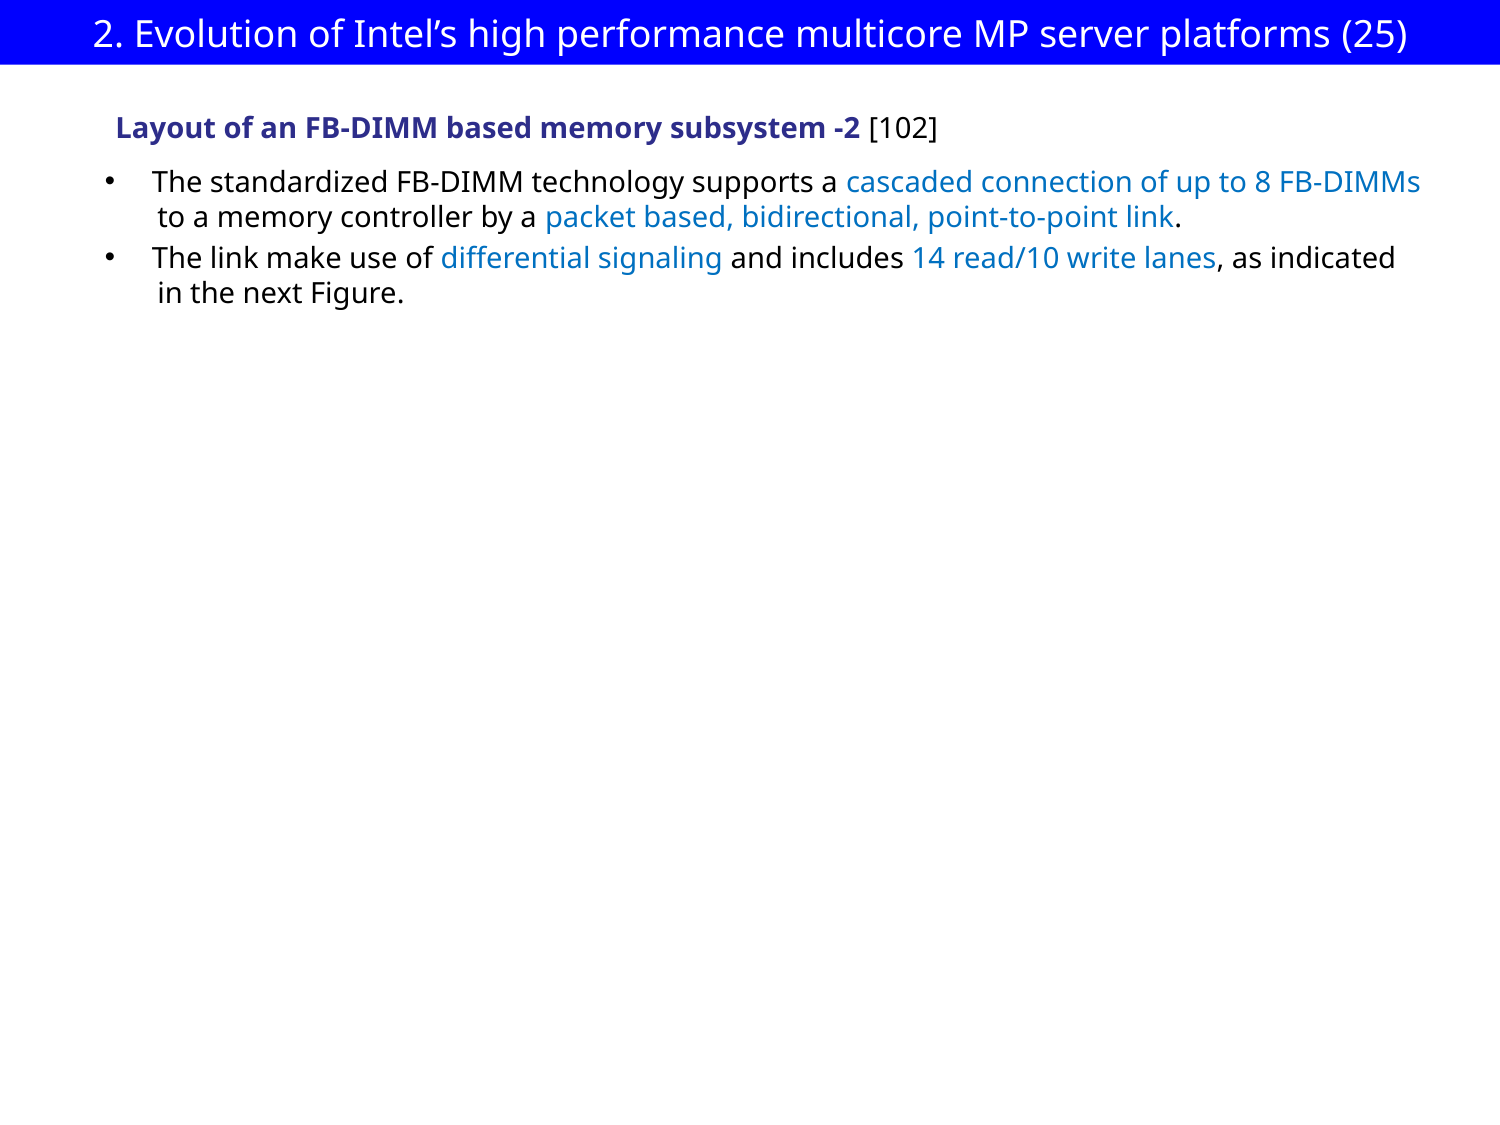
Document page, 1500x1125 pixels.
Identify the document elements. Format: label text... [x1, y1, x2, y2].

text_box Layout of an FB-DIMM based memory subsystem -2 [102] [100, 101, 953, 152]
title 2. Evolution of Intel’s high performance multicore MP server platforms (25) [0, 0, 1500, 65]
text_box The standardized FB-DIMM technology supports a cascaded connection of up to 8 FB-DIMMs to a memory controller by a packet based, bidirectional, point-to-point link. The link make use of differential signaling and includes 14 read/10 write lanes, as indicated in the next Figure. [90, 155, 1437, 317]
